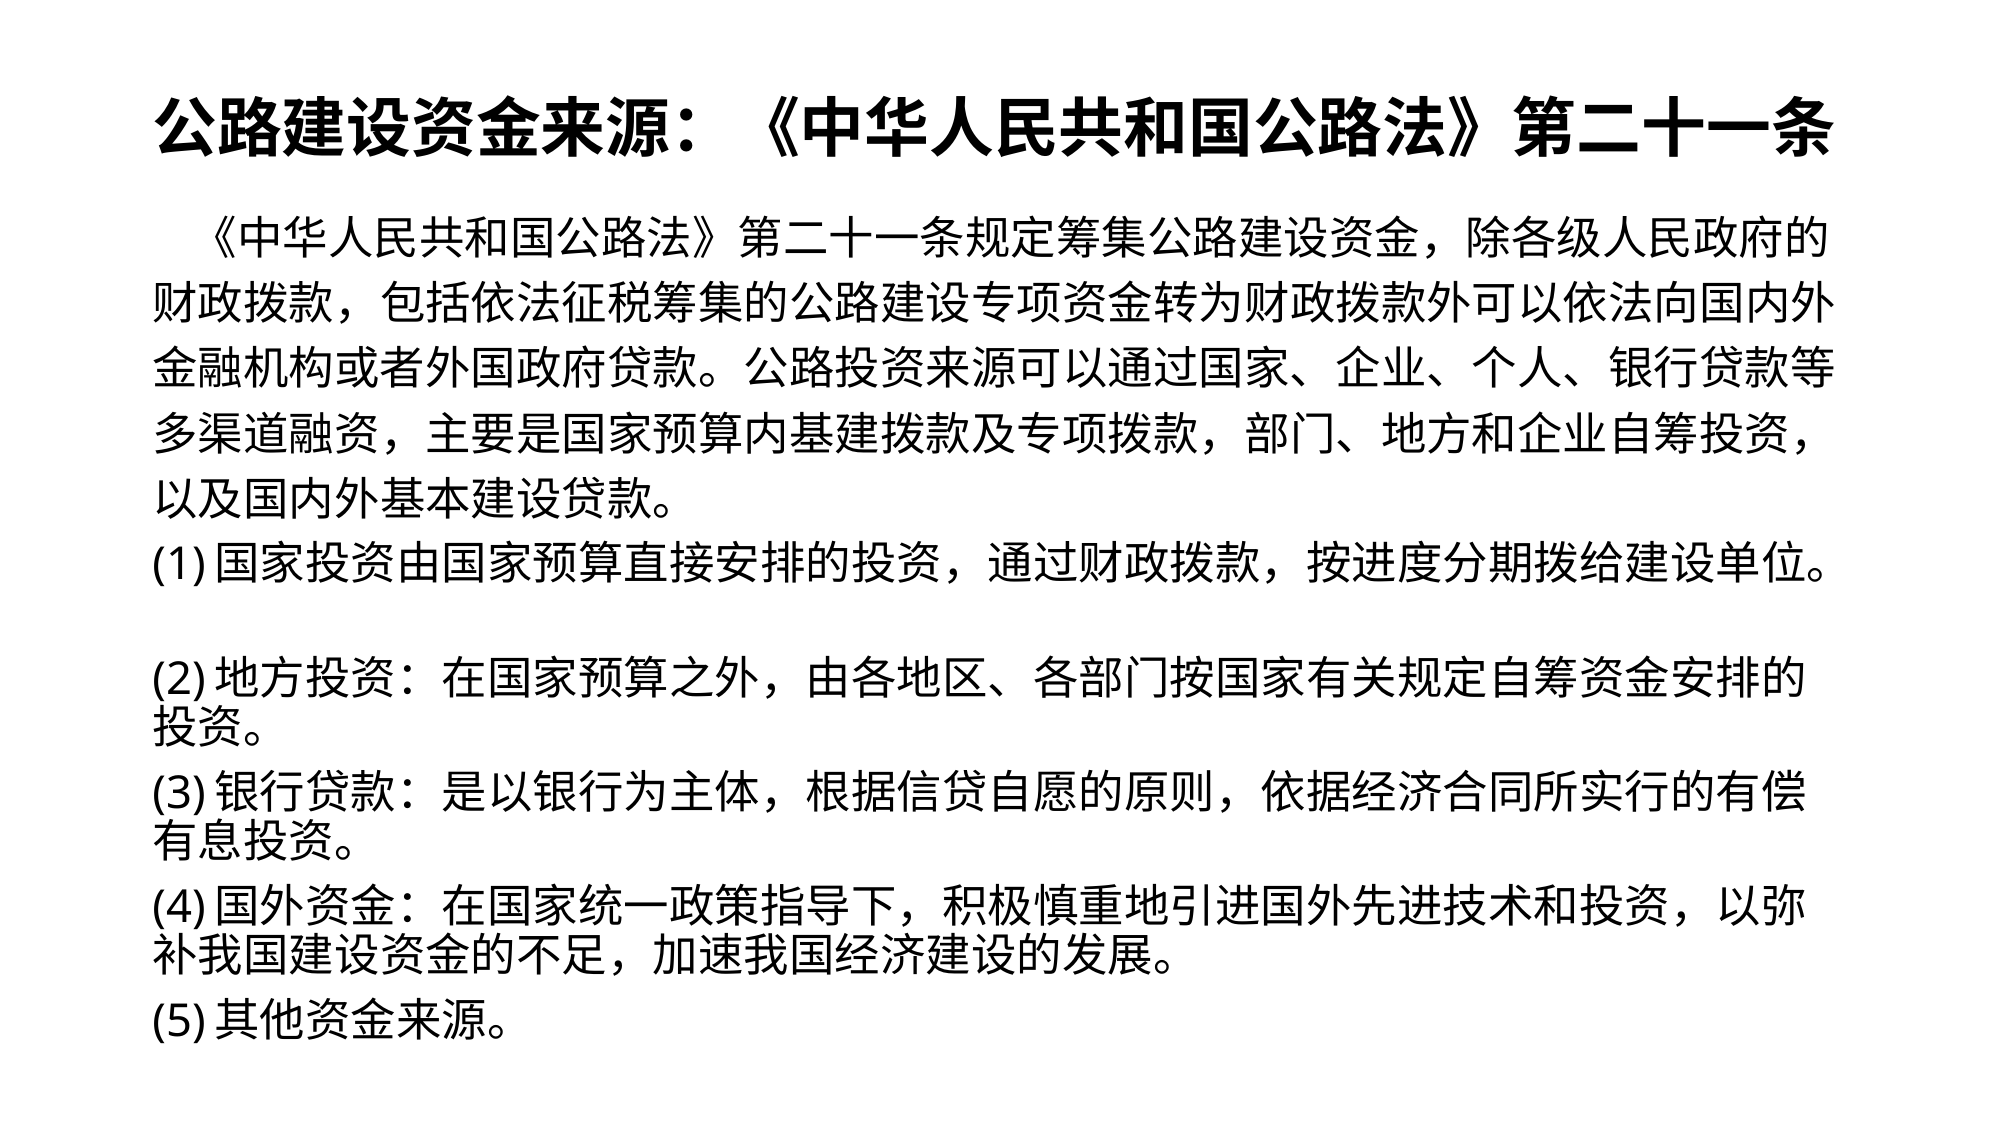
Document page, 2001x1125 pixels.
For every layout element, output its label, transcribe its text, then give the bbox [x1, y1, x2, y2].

list 《中华人民共和国公路法》第二十一条规定筹集公路建设资金，除各级人民政府的财政拨款，包括依法征税筹集的公路建设专项资金转为财政拨款外可以依法向国内外金融机构或者外国政府贷款。公路投资来源可以通过国家、企业、个人、银行贷款等多渠道融资，主要是国家预算内基建拨款及专项拨款，部门、地方和企业自筹投资，以及国内外基本建设贷款。 (1)国家投资由国家预算直接安排的投资，通过财政拨款，按进度分期拨给建设单位。 (2)地方投资：在国家预算之外，由各地区、各部门按国家有关规定自筹资金安排的投资。 (3)银行贷款：是以银行为主体，根据信贷自愿的原则，依据经济合同所实行的有偿有息投资。 (4)国外资金：在国家统一政策指导下，积极慎重地引进国外先进技术和投资，以弥补我国建设资金的不足，加速我国经济建设的发展。 (5)其他资金来源。 [137, 190, 1863, 1063]
title 公路建设资金来源：《中华人民共和国公路法》第二十一条 [137, 69, 1863, 190]
